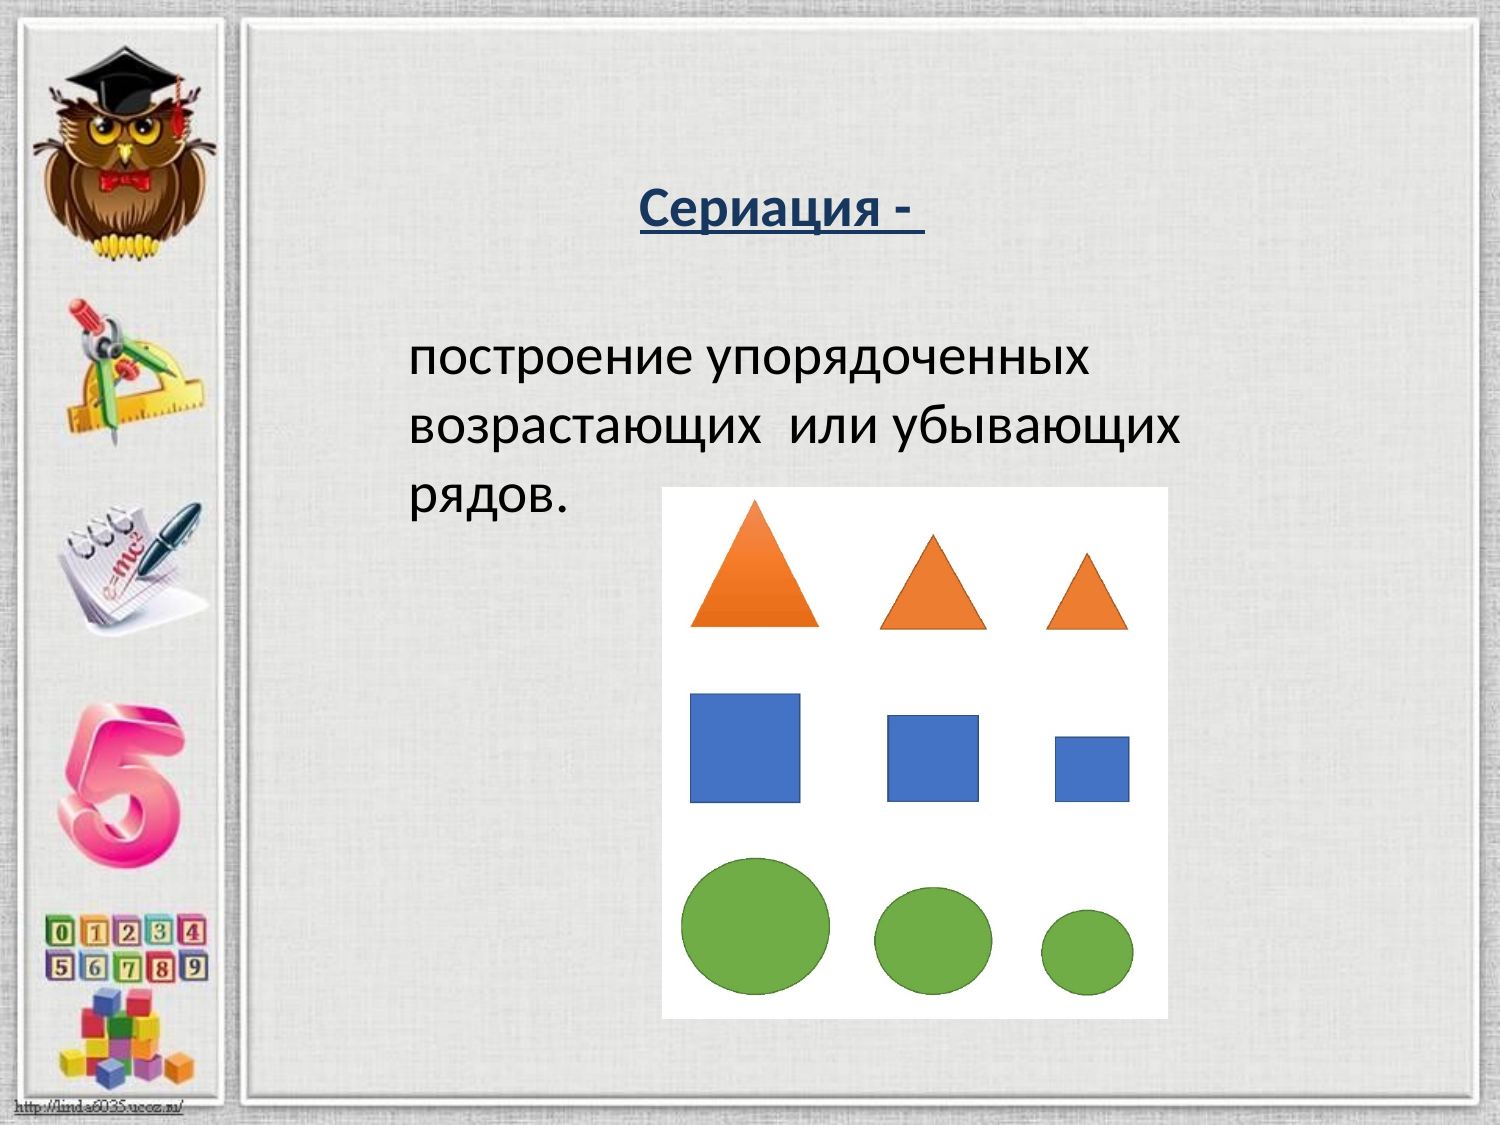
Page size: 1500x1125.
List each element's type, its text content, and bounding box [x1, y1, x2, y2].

picture [0, 0, 1500, 1125]
title Сериация - [203, 31, 1297, 241]
list построение упорядоченных возрастающих или убывающих рядов. [408, 317, 1338, 596]
